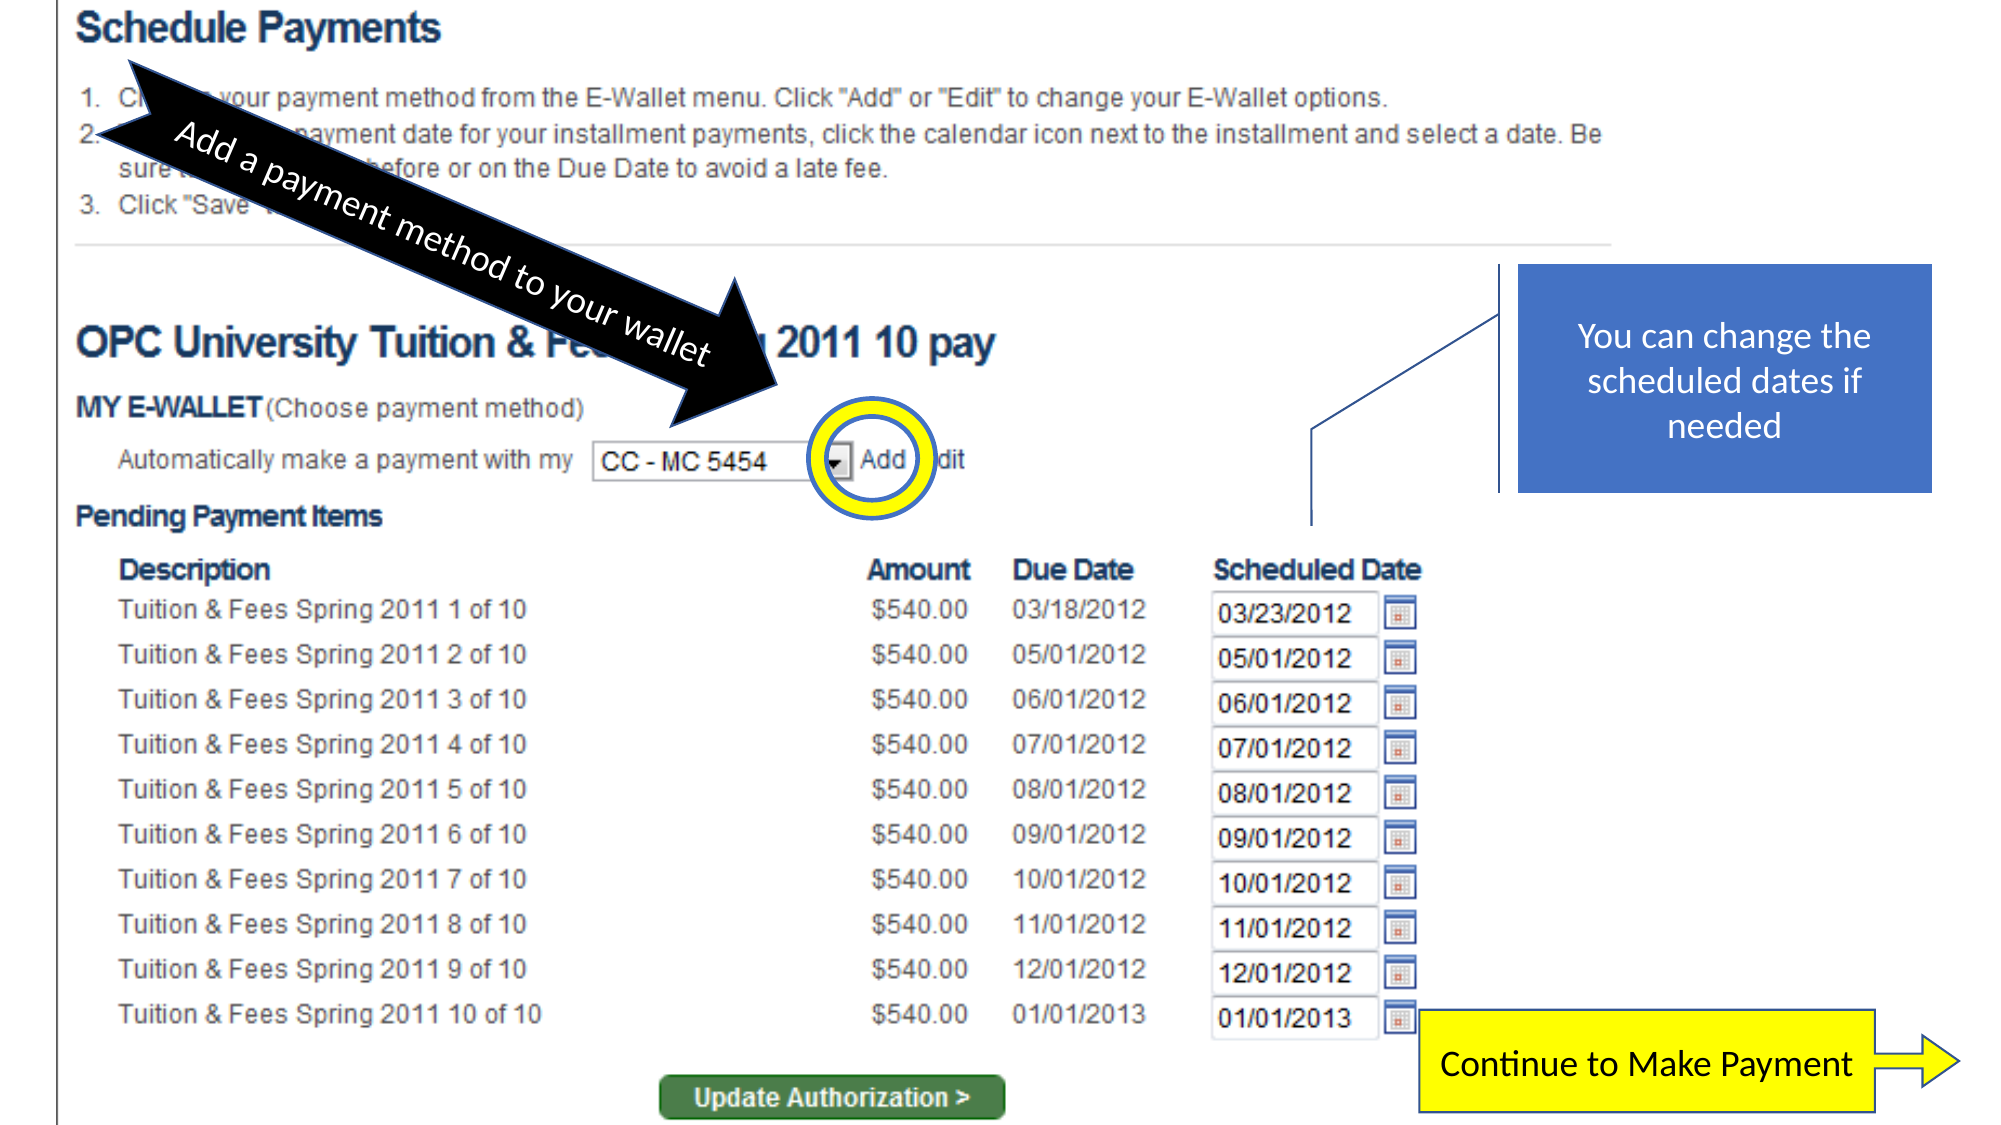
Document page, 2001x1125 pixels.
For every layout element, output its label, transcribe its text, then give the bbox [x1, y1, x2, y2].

picture [29, 0, 1613, 1125]
text_box You can change the scheduled dates if needed [1613, 264, 1932, 493]
text_box Continue to Make Payment [1613, 1008, 1961, 1114]
